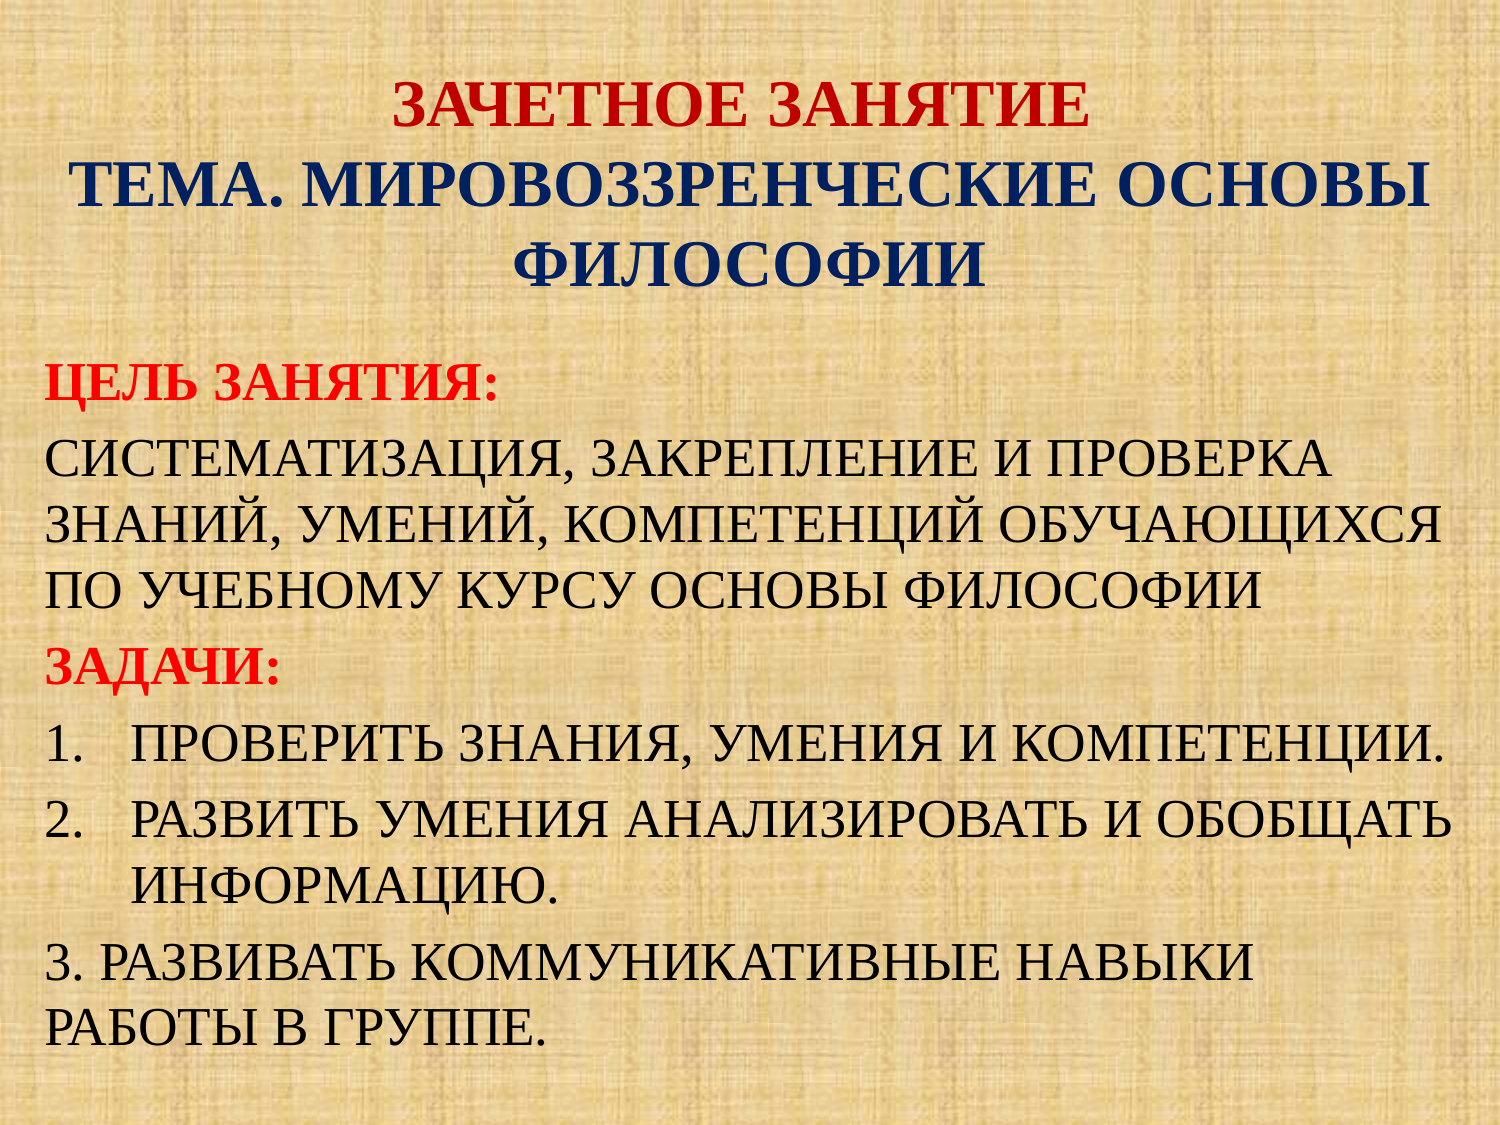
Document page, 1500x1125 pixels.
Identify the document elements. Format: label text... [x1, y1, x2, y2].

picture [0, 0, 1500, 1125]
title ЗАЧЕТНОЕ ЗАНЯТИЕ ТЕМА. МИРОВОЗЗРЕНЧЕСКИЕ ОСНОВЫ ФИЛОСОФИИ [29, 45, 1471, 315]
list ЦЕЛЬ ЗАНЯТИЯ: СИСТЕМАТИЗАЦИЯ, ЗАКРЕПЛЕНИЕ И ПРОВЕРКА ЗНАНИЙ, УМЕНИЙ, КОМПЕТЕНЦИЙ ОБУЧАЮЩИХСЯ ПО УЧЕБНОМУ КУРСУ ОСНОВЫ ФИЛОСОФИИ ЗАДАЧИ: ПРОВЕРИТЬ ЗНАНИЯ, УМЕНИЯ И КОМПЕТЕНЦИИ. РАЗВИТЬ УМЕНИЯ АНАЛИЗИРОВАТЬ И ОБОБЩАТЬ ИНФОРМАЦИЮ. 3. РАЗВИВАТЬ КОММУНИКАТИВНЫЕ НАВЫКИ РАБОТЫ В ГРУППЕ. [29, 338, 1471, 1083]
